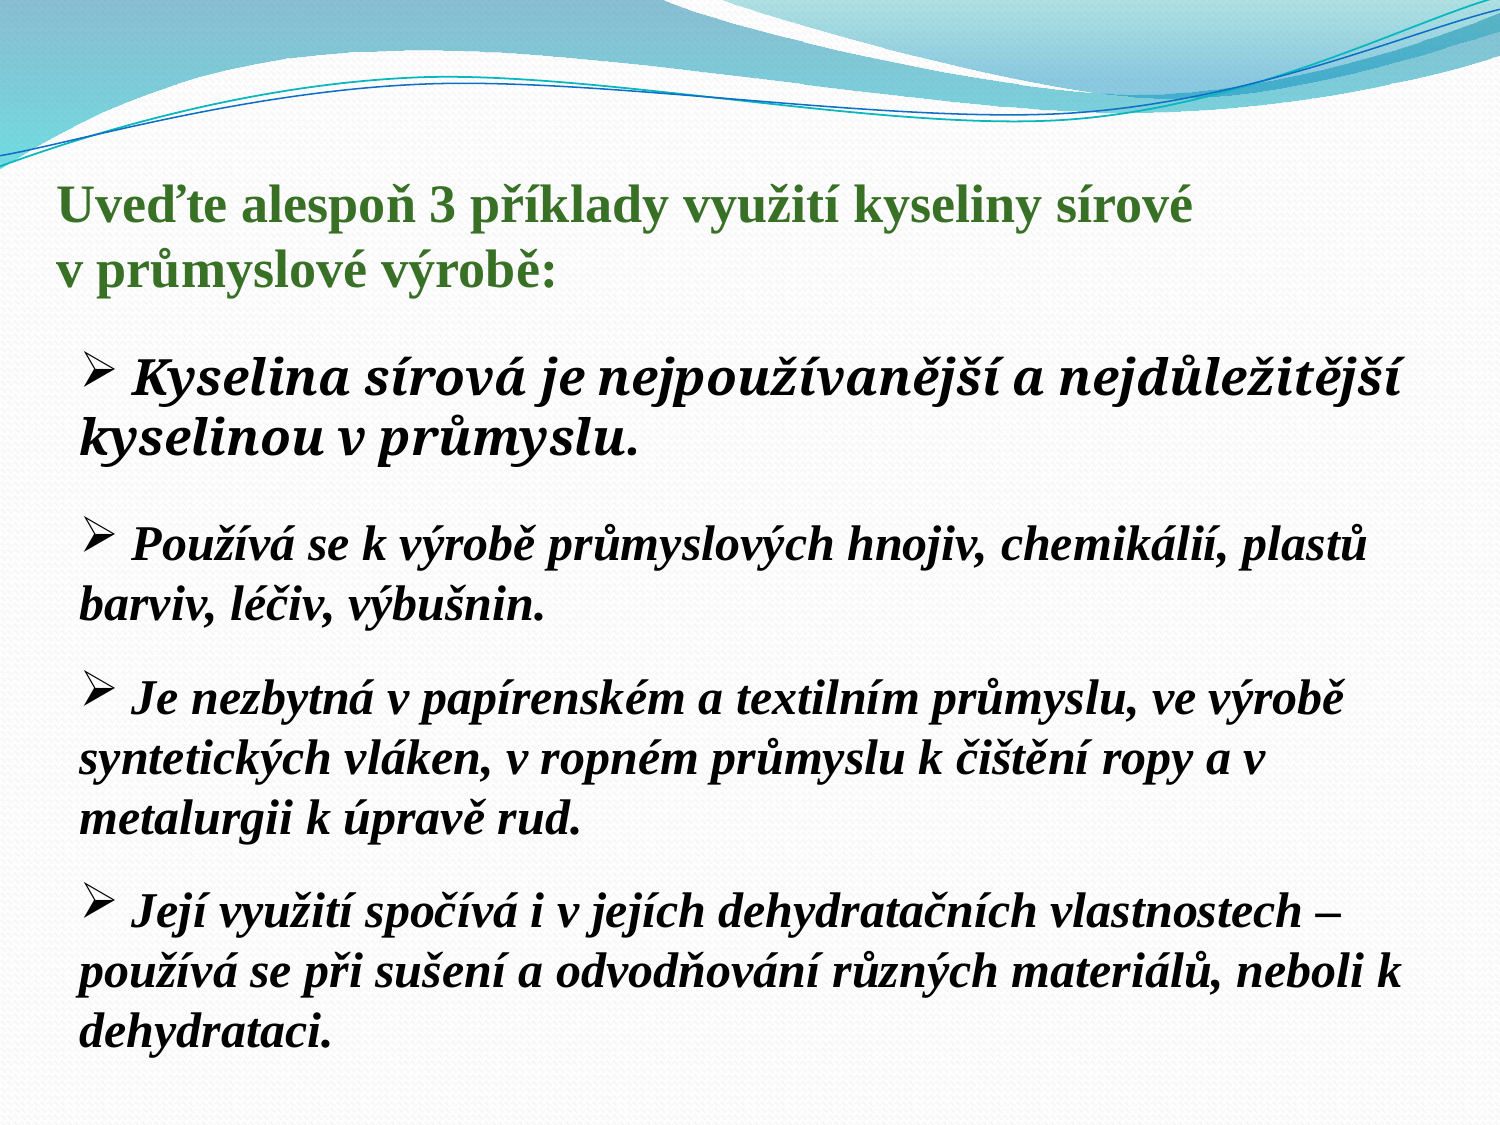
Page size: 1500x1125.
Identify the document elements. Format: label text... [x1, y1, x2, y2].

text_box Používá se k výrobě průmyslových hnojiv, chemikálií, plastů barviv, léčiv, výbušnin. [64, 503, 1462, 639]
text_box Její využití spočívá i v jejích dehydratačních vlastnostech – používá se při sušení a odvodňování různých materiálů, neboli k dehydrataci. [64, 869, 1487, 1065]
text_box Kyselina sírová je nejpoužívanější a nejdůležitější kyselinou v průmyslu. [64, 338, 1437, 473]
text_box Je nezbytná v papírenském a textilním průmyslu, ve výrobě syntetických vláken, v ropném průmyslu k čištění ropy a v metalurgii k úpravě rud. [64, 656, 1487, 852]
text_box Uveďte alespoň 3 příklady využití kyseliny sírové v průmyslové výrobě: [41, 160, 1365, 306]
